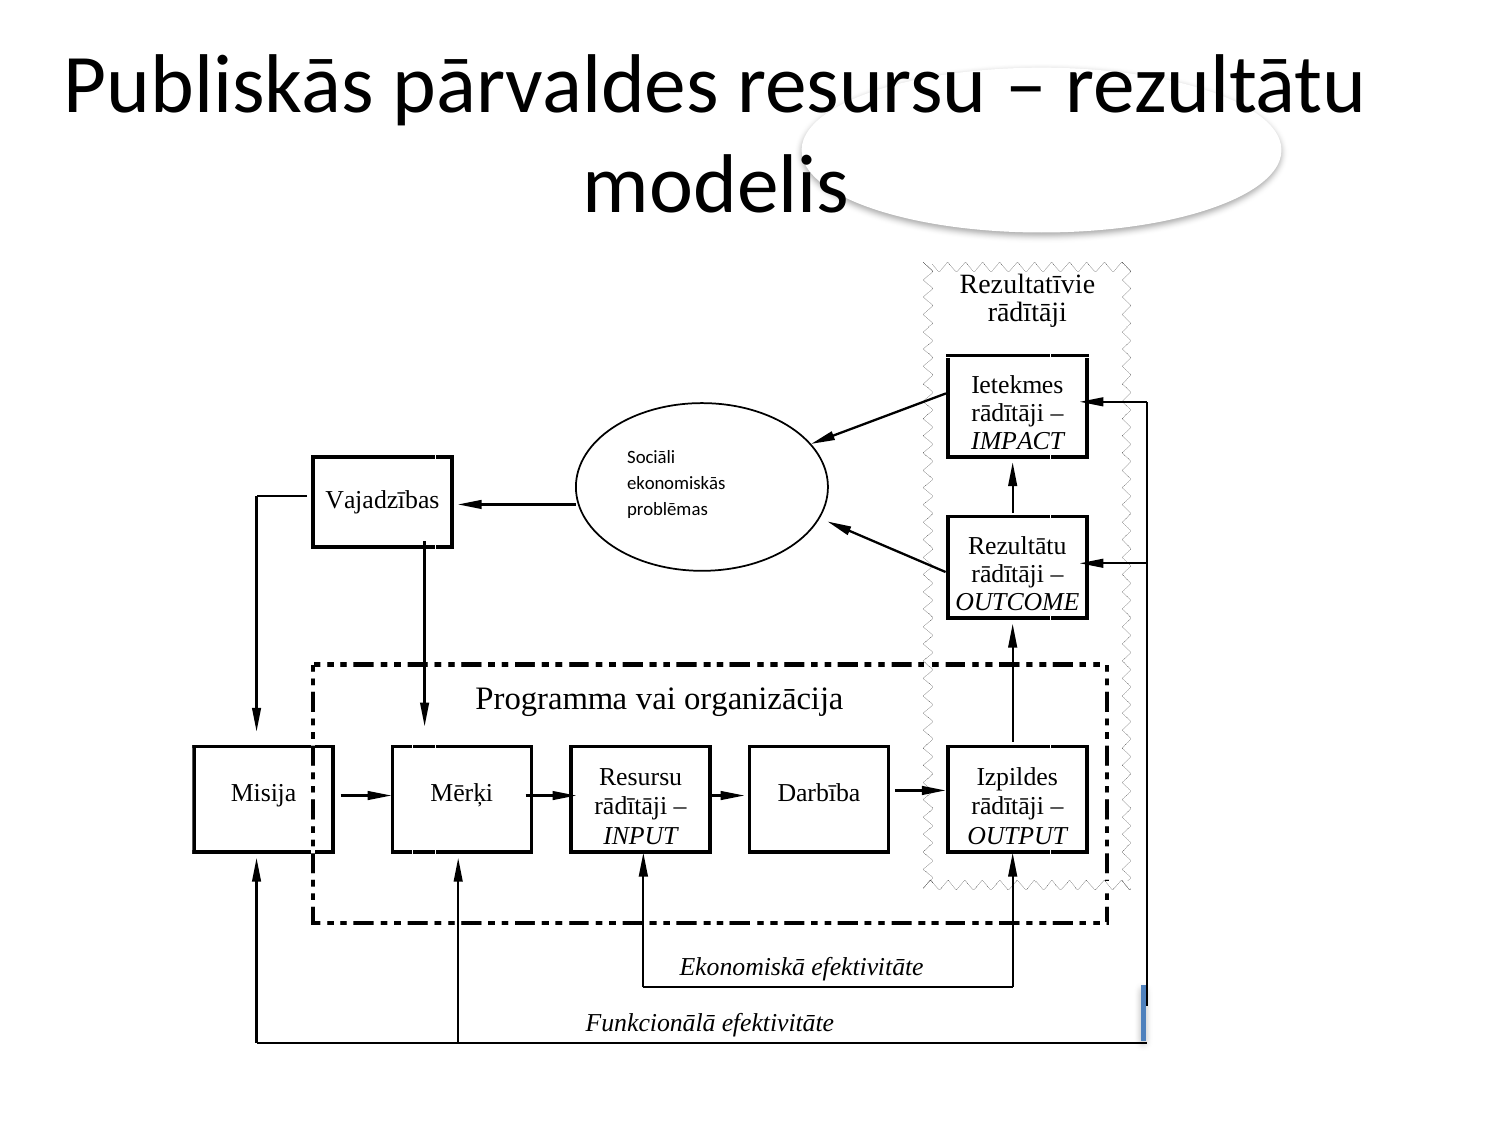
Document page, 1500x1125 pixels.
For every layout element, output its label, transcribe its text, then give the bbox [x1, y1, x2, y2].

title Publiskās pārvaldes resursu – rezultātu modelis [19, 21, 1413, 213]
text_box [883, 213, 1200, 234]
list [192, 262, 1172, 1125]
